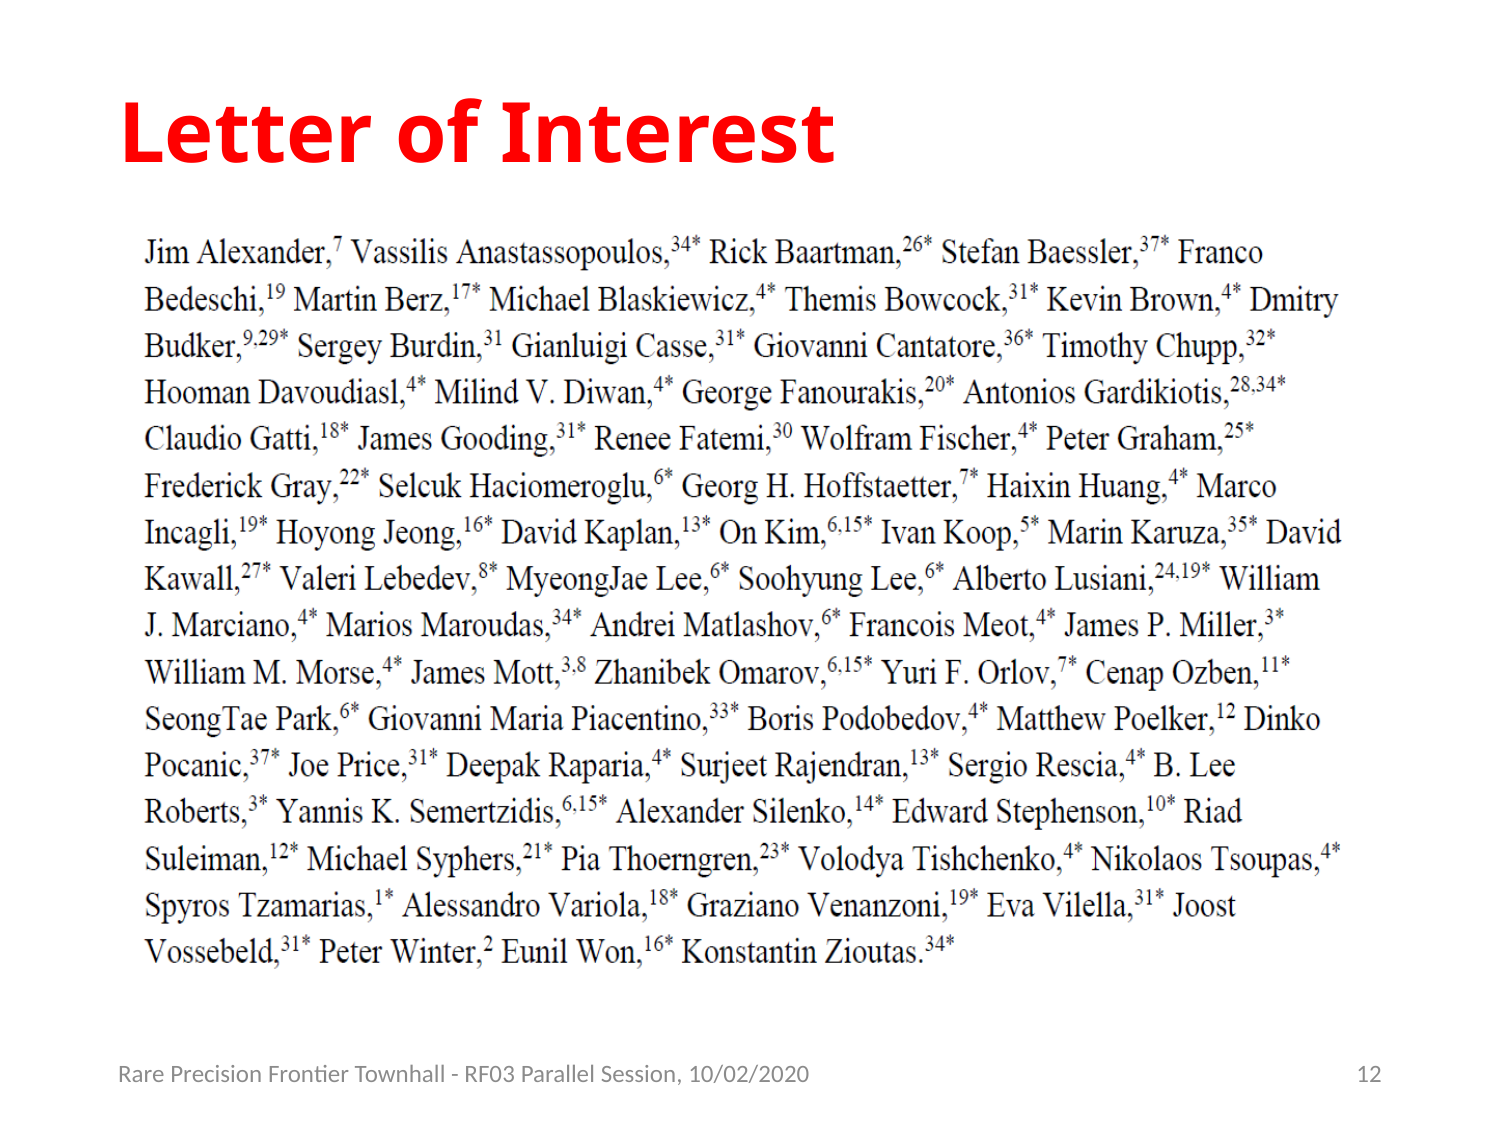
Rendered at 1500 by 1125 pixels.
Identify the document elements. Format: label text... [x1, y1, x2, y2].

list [127, 211, 1397, 1013]
title Letter of Interest [103, 59, 1397, 212]
slide_number 12 [1059, 1042, 1397, 1103]
footer Rare Precision Frontier Townhall - RF03 Parallel Session, 10/02/2020 [103, 1042, 1004, 1103]
